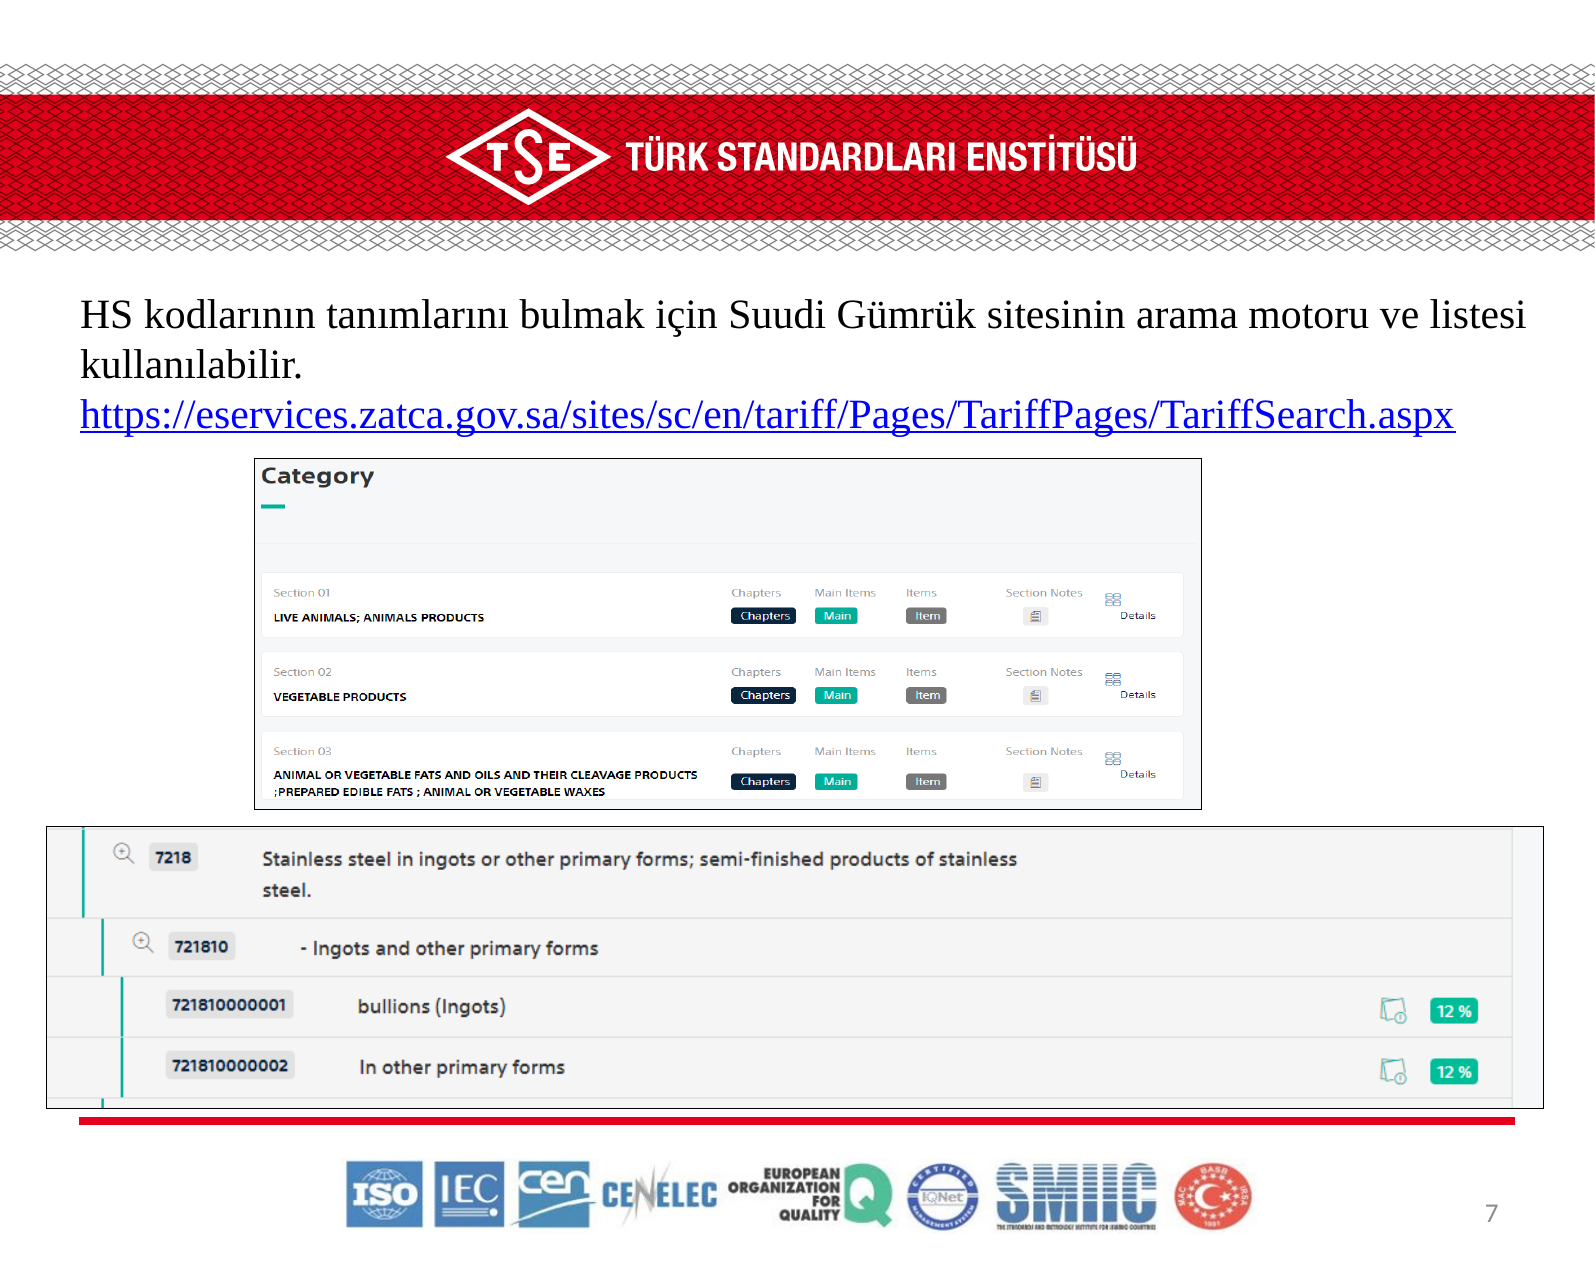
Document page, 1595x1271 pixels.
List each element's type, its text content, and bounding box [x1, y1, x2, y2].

text_box HS kodlarının tanımlarını bulmak için Suudi Gümrük sitesinin arama motoru ve listesi kullanılabilir. https://eservices.zatca.gov.sa/sites/sc/en/tariff/Pages/TariffPages/TariffSearch.aspx [65, 279, 1559, 445]
text_box [79, 445, 1496, 467]
slide_number 7 [1142, 1177, 1515, 1246]
picture [0, 0, 1595, 1271]
